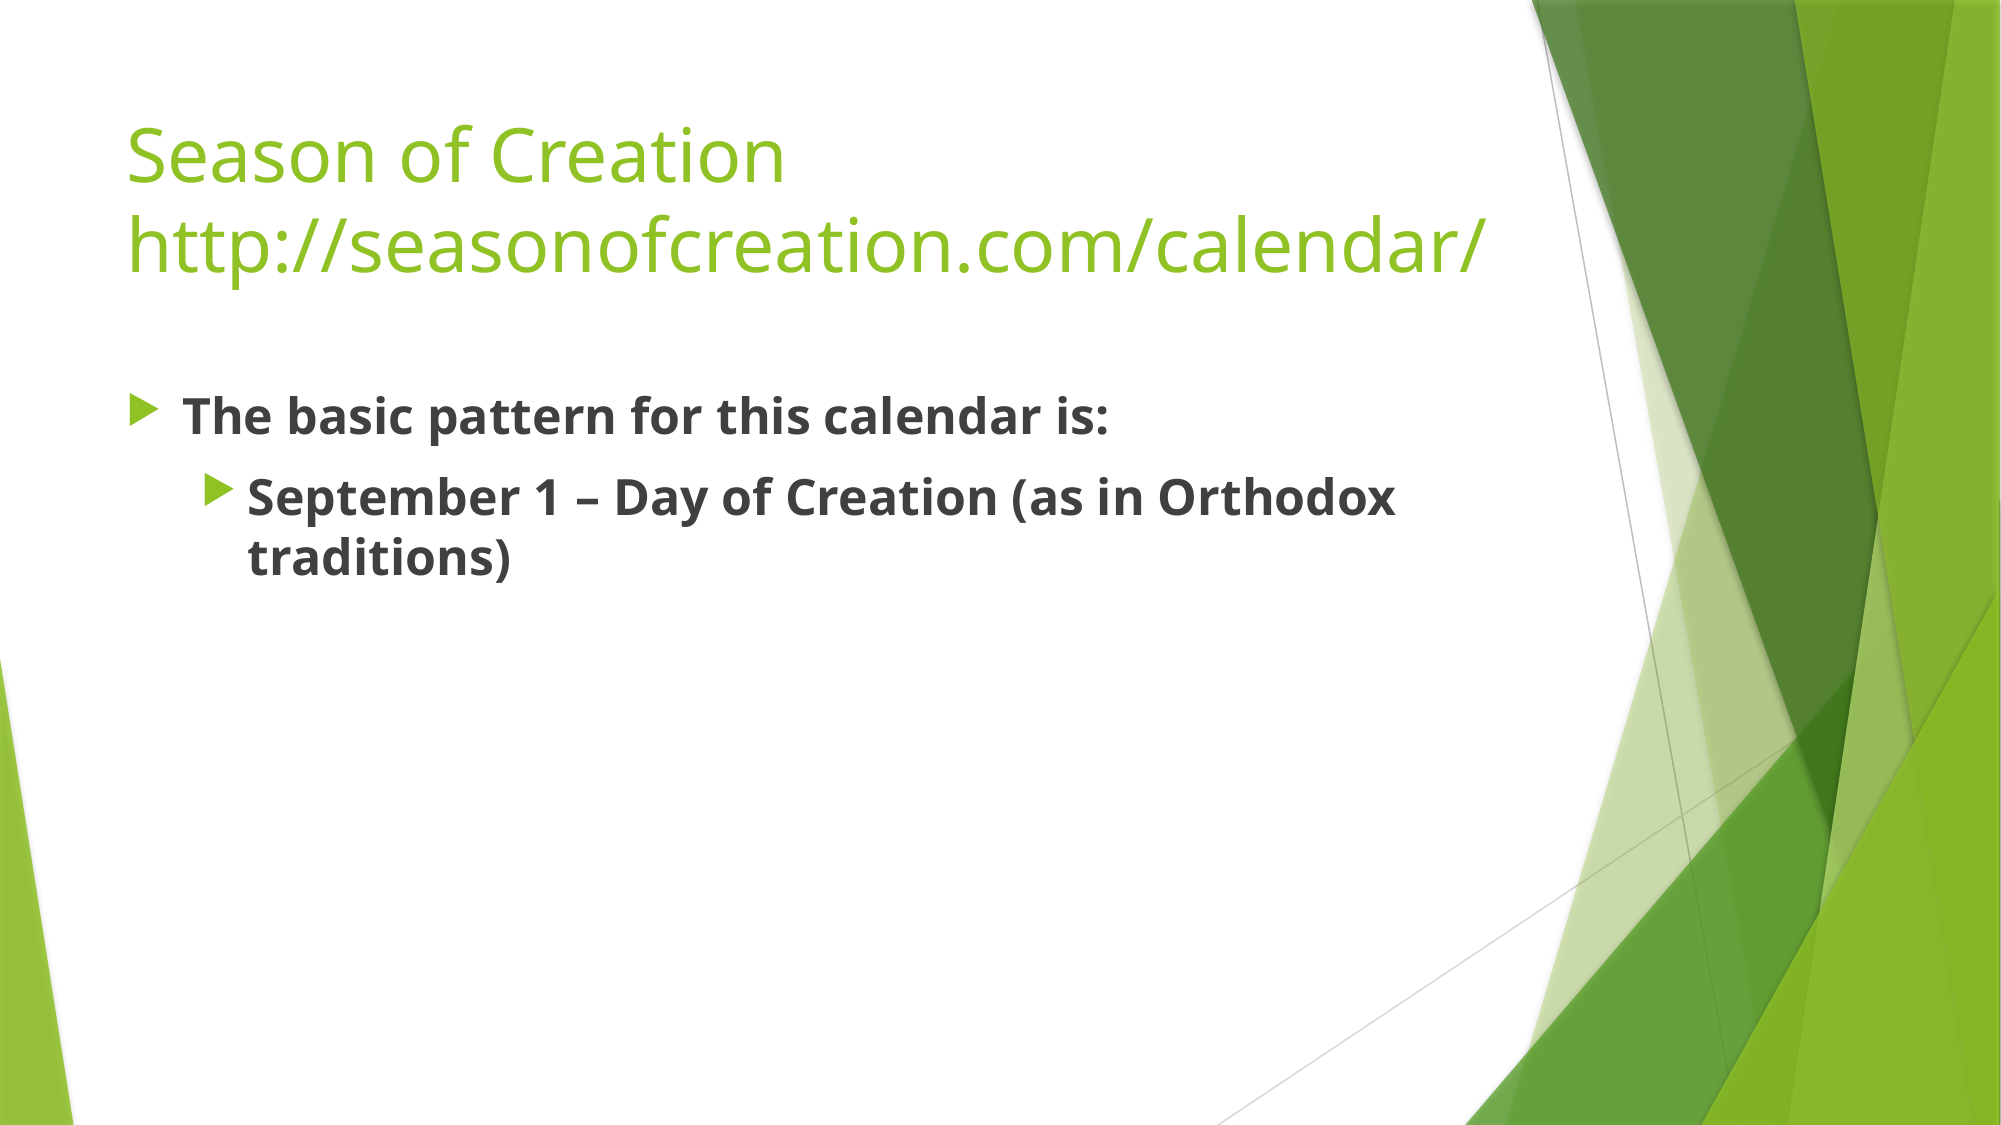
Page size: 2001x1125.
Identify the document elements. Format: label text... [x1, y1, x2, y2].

title Season of Creation http://seasonofcreation.com/calendar/ [111, 99, 1522, 296]
list The basic pattern for this calendar is: September 1 – Day of Creation (as in Orthodox traditions) [111, 296, 1522, 991]
